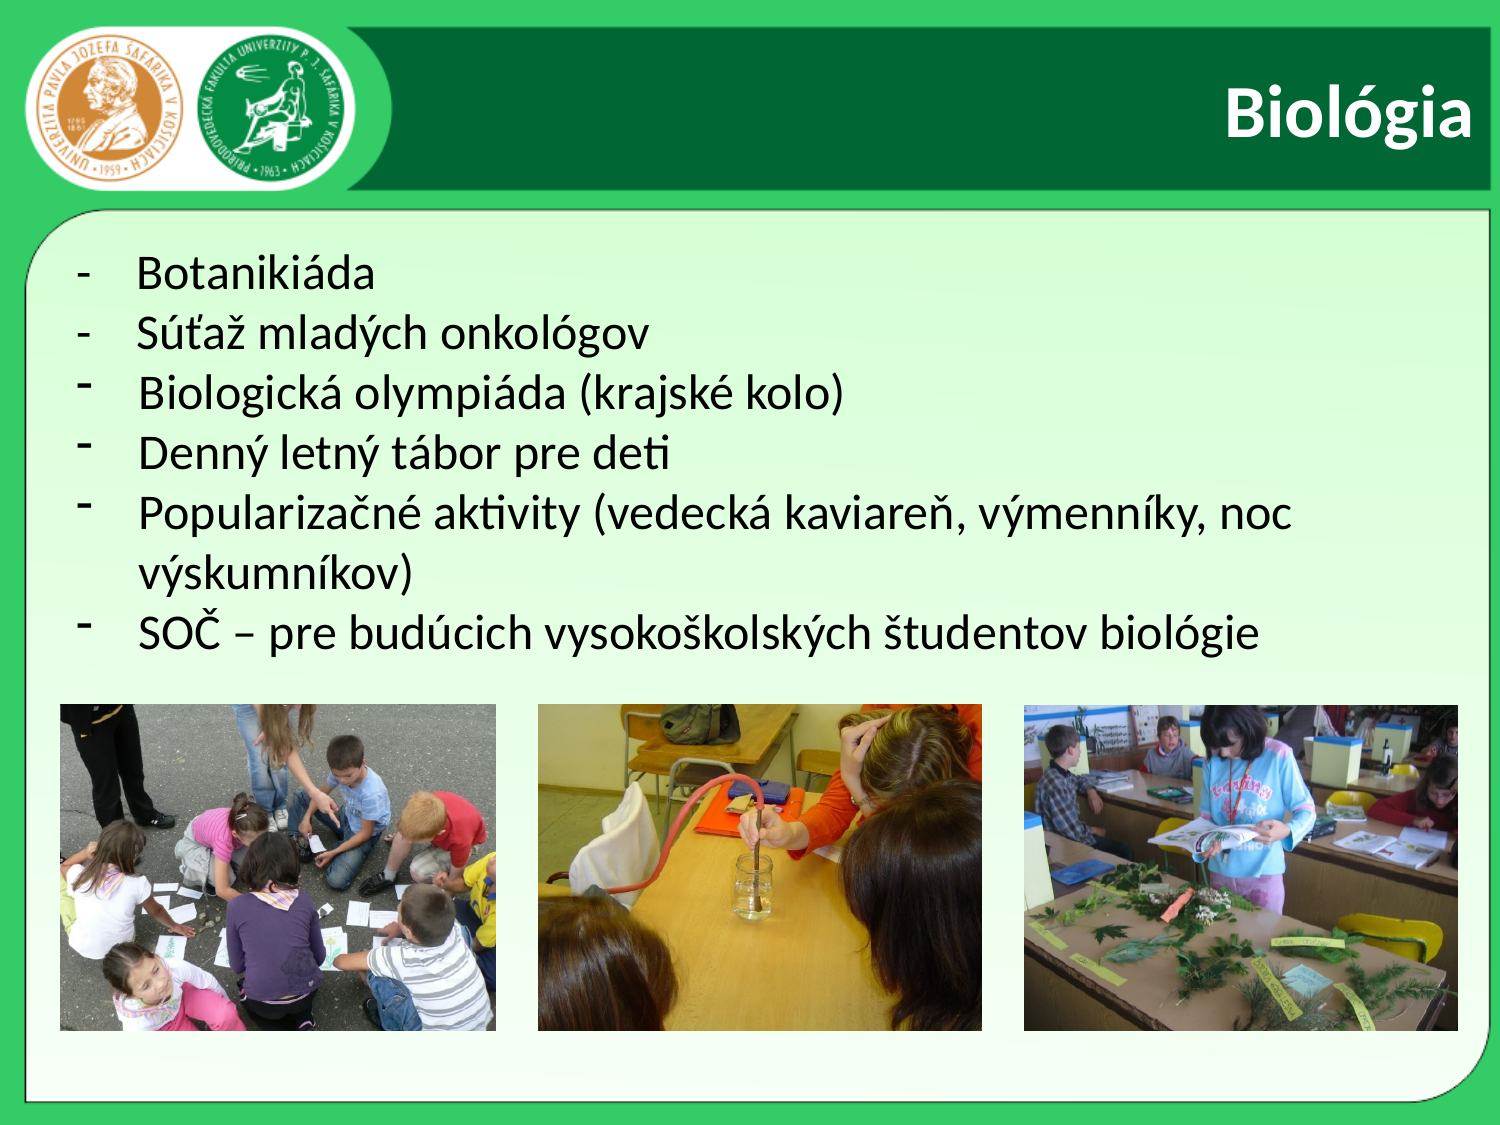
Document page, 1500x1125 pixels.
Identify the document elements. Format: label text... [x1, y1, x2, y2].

picture [0, 0, 1500, 1125]
text_box Biológia [139, 30, 1490, 185]
text_box - Botanikiáda - Súťaž mladých onkológov Biologická olympiáda (krajské kolo) Denný letný tábor pre deti Popularizačné aktivity (vedecká kaviareň, výmenníky, noc výskumníkov) SOČ – pre budúcich vysokoškolských študentov biológie [61, 231, 1459, 787]
